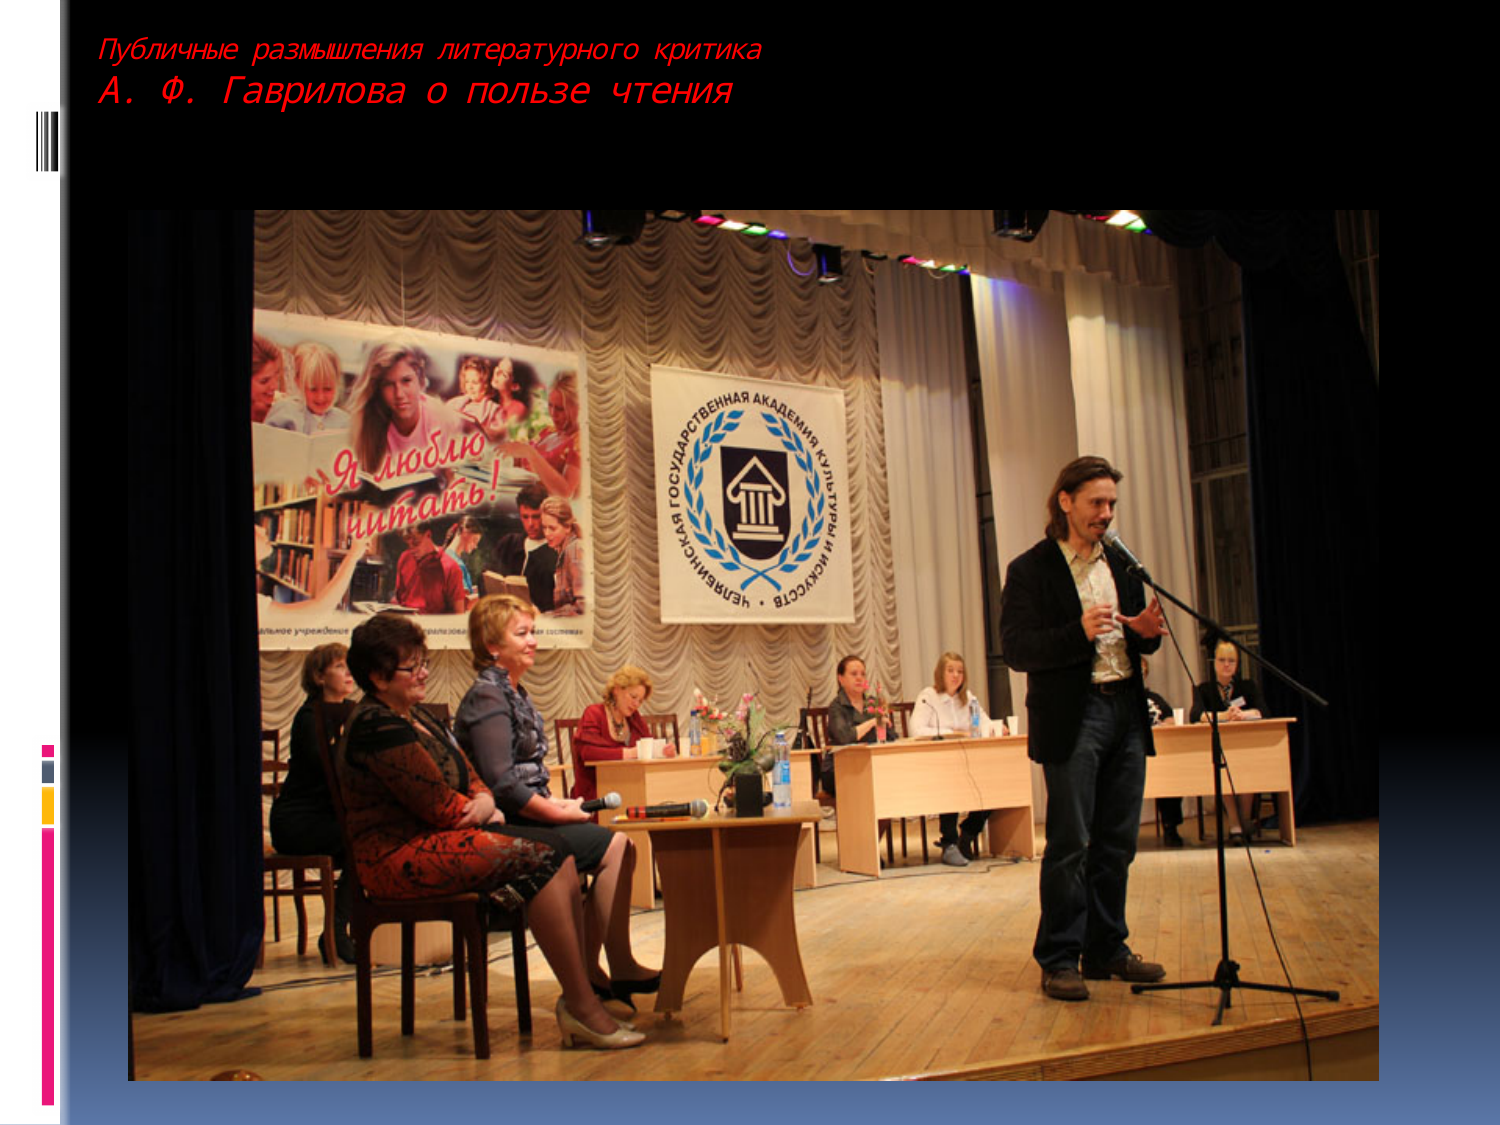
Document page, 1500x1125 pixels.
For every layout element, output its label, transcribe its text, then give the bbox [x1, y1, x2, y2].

picture [128, 210, 1380, 1081]
title Публичные размышления литературного критика А. Ф. Гаврилова о пользе чтения [82, 23, 1500, 211]
